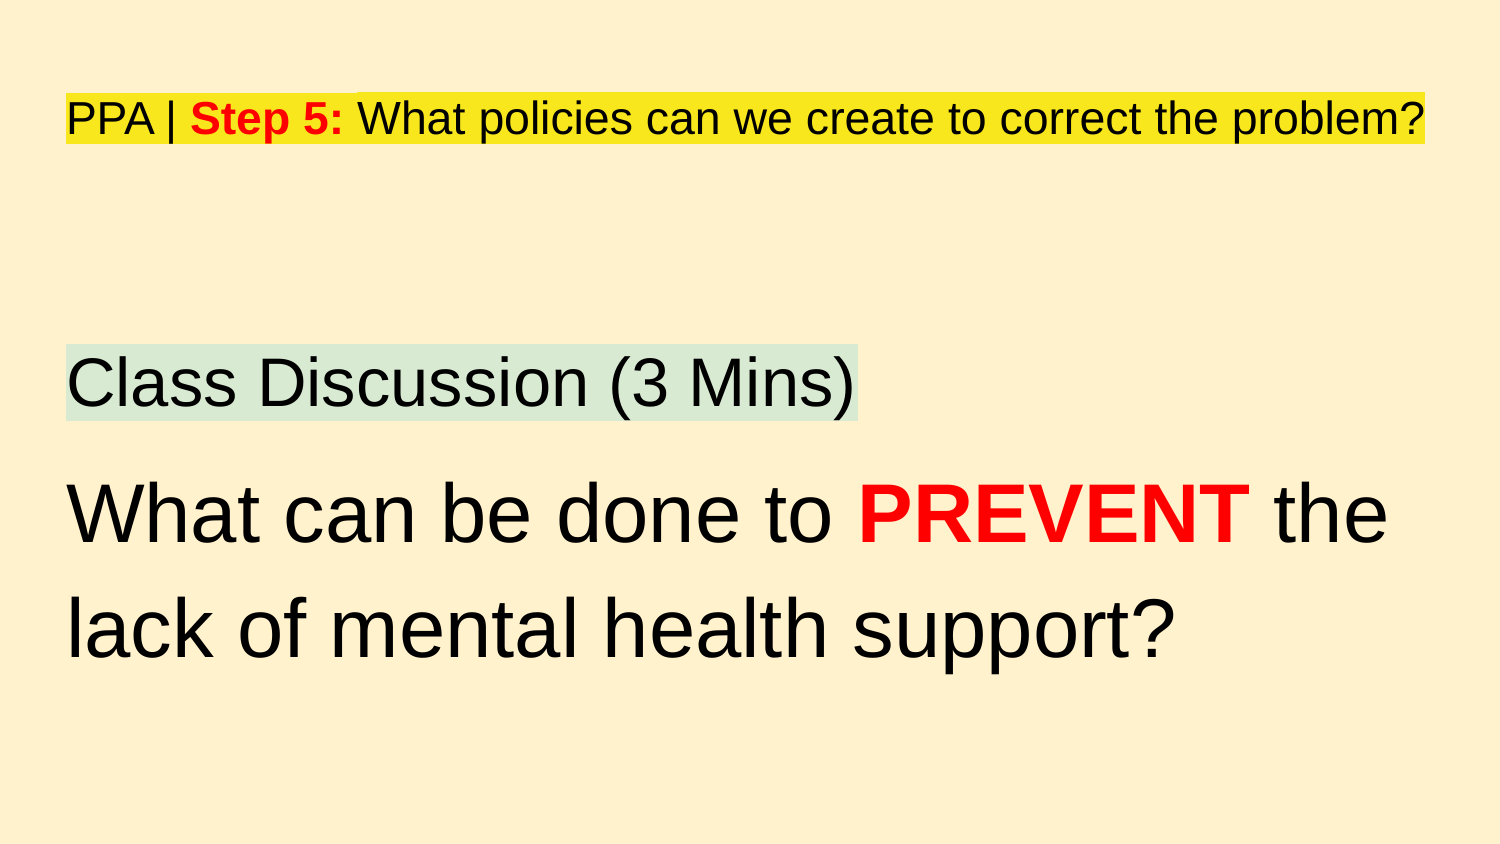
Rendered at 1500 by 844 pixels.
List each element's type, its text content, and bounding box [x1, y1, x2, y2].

title PPA | Step 5: What policies can we create to correct the problem? [51, 72, 1449, 167]
list Class Discussion (3 Mins) What can be done to PREVENT the lack of mental health support? [51, 202, 1449, 750]
